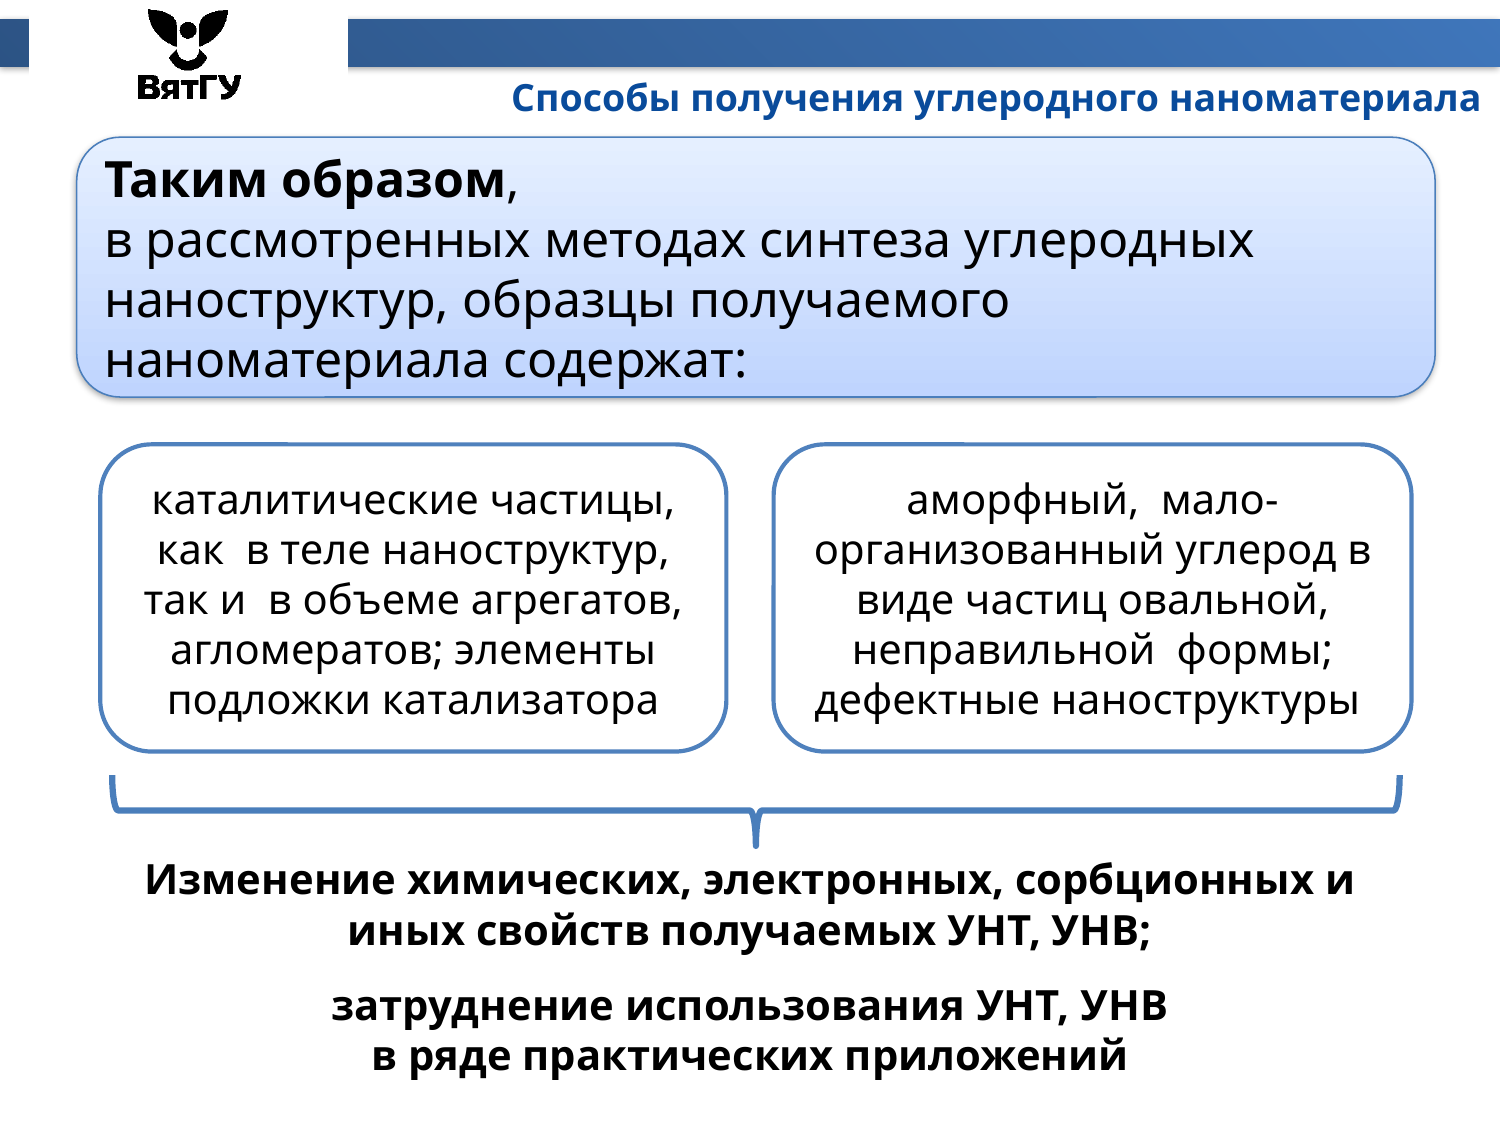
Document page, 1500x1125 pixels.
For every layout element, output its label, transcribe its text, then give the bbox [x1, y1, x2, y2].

text_box аморфный, мало- организованный углерод в виде частиц овальной, неправильной формы; дефектные наноструктуры [771, 442, 1414, 754]
text_box [111, 775, 1401, 846]
text_box Изменение химических, электронных, сорбционных и иных свойств получаемых УНТ, УНВ; затруднение использования УНТ, УНВ в ряде практических приложений [76, 846, 1424, 1086]
text_box Способы получения углеродного наноматериала [496, 66, 1497, 127]
text_box каталитические частицы, как в теле наноструктур, так и в объеме агрегатов, агломератов; элементы подложки катализатора [98, 442, 729, 754]
text_box Таким образом, в рассмотренных методах синтеза углеродных наноструктур, образцы получаемого наноматериала содержат: [75, 136, 1436, 398]
text_box [352, 18, 1500, 68]
picture [29, 0, 348, 111]
text_box [0, 18, 24, 68]
